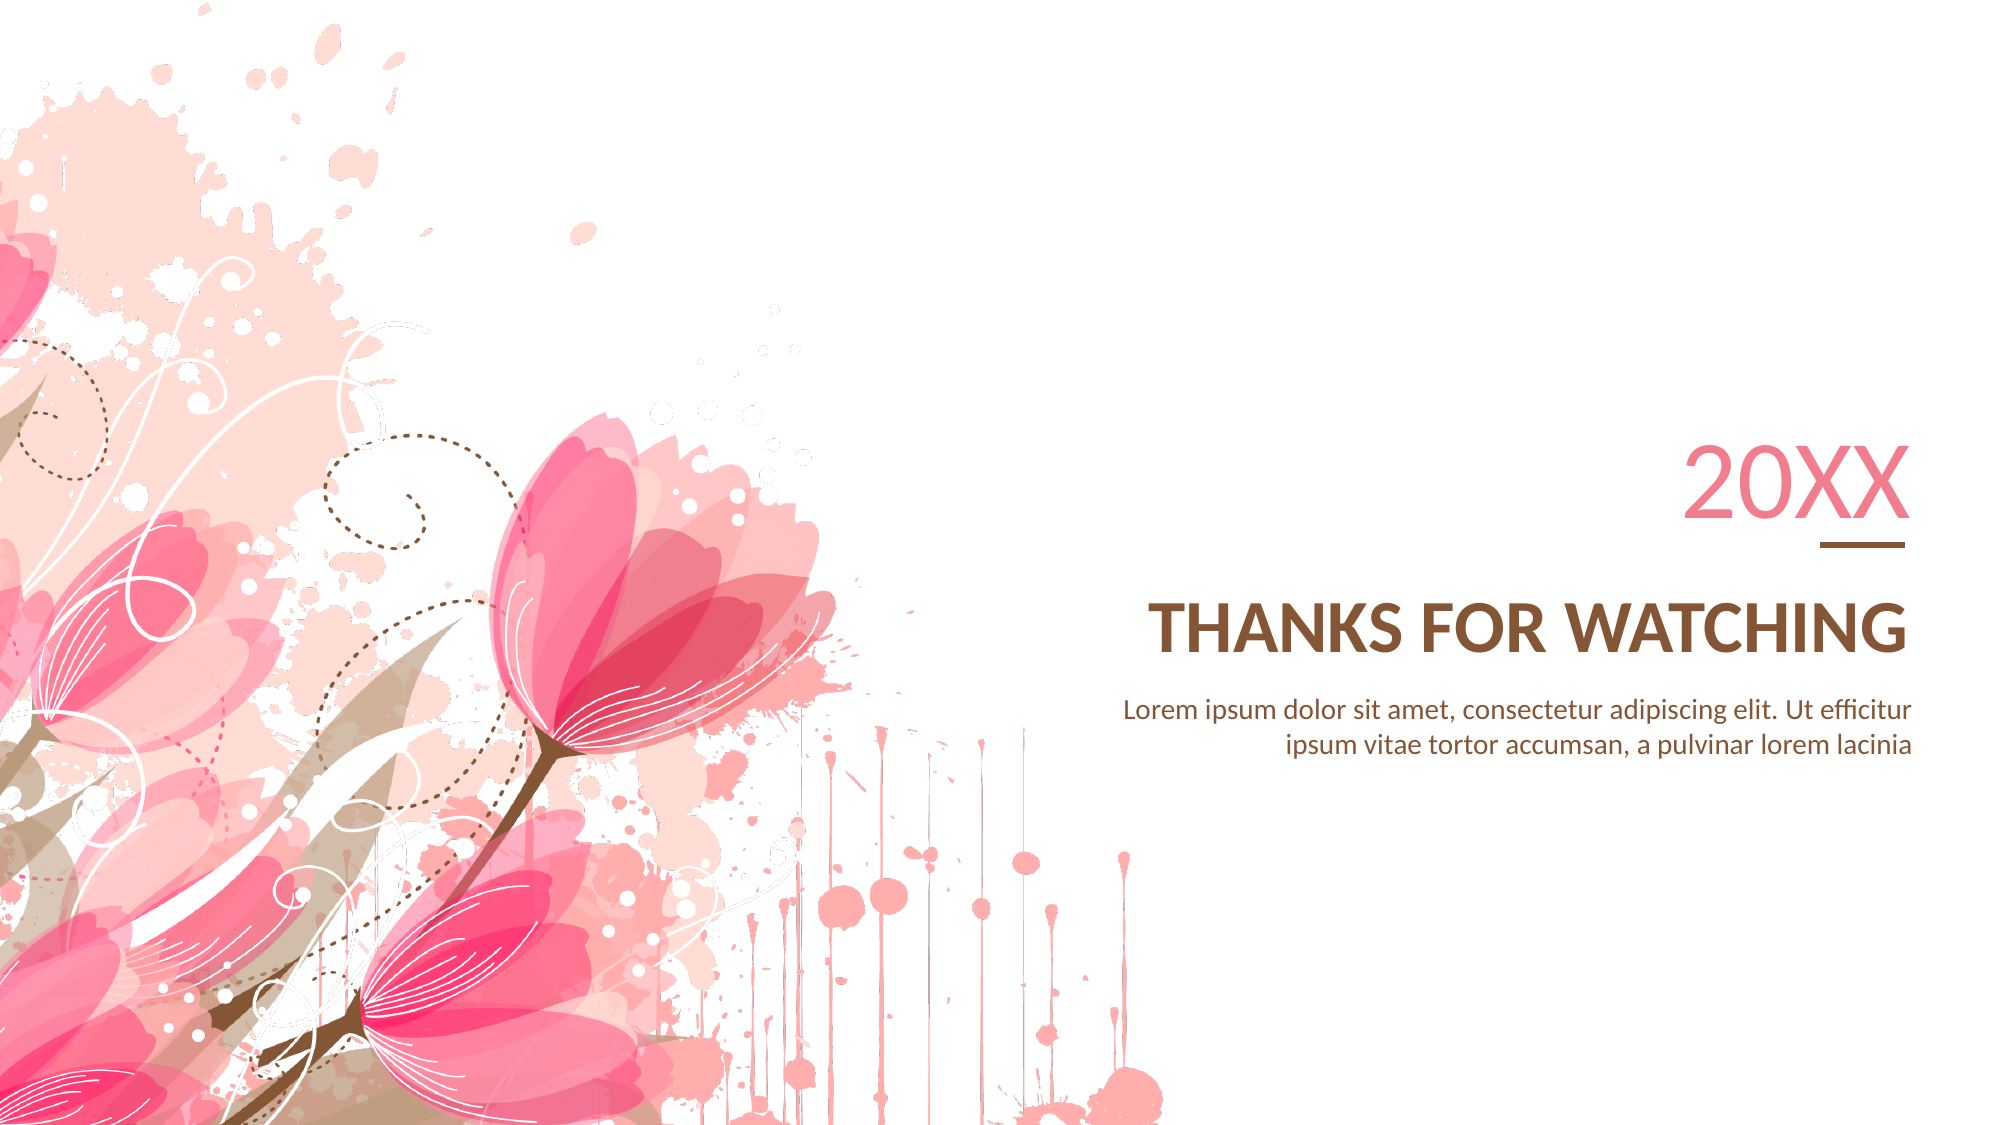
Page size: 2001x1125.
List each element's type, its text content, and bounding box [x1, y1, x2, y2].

picture [0, 0, 1166, 1125]
text_box 20XX [1665, 398, 1927, 548]
text_box Lorem ipsum dolor sit amet, consectetur adipiscing elit. Ut efficitur ipsum vitae tortor accumsan, a pulvinar lorem lacinia [1105, 683, 1928, 768]
text_box THANKS FOR WATCHING [1133, 570, 1924, 676]
